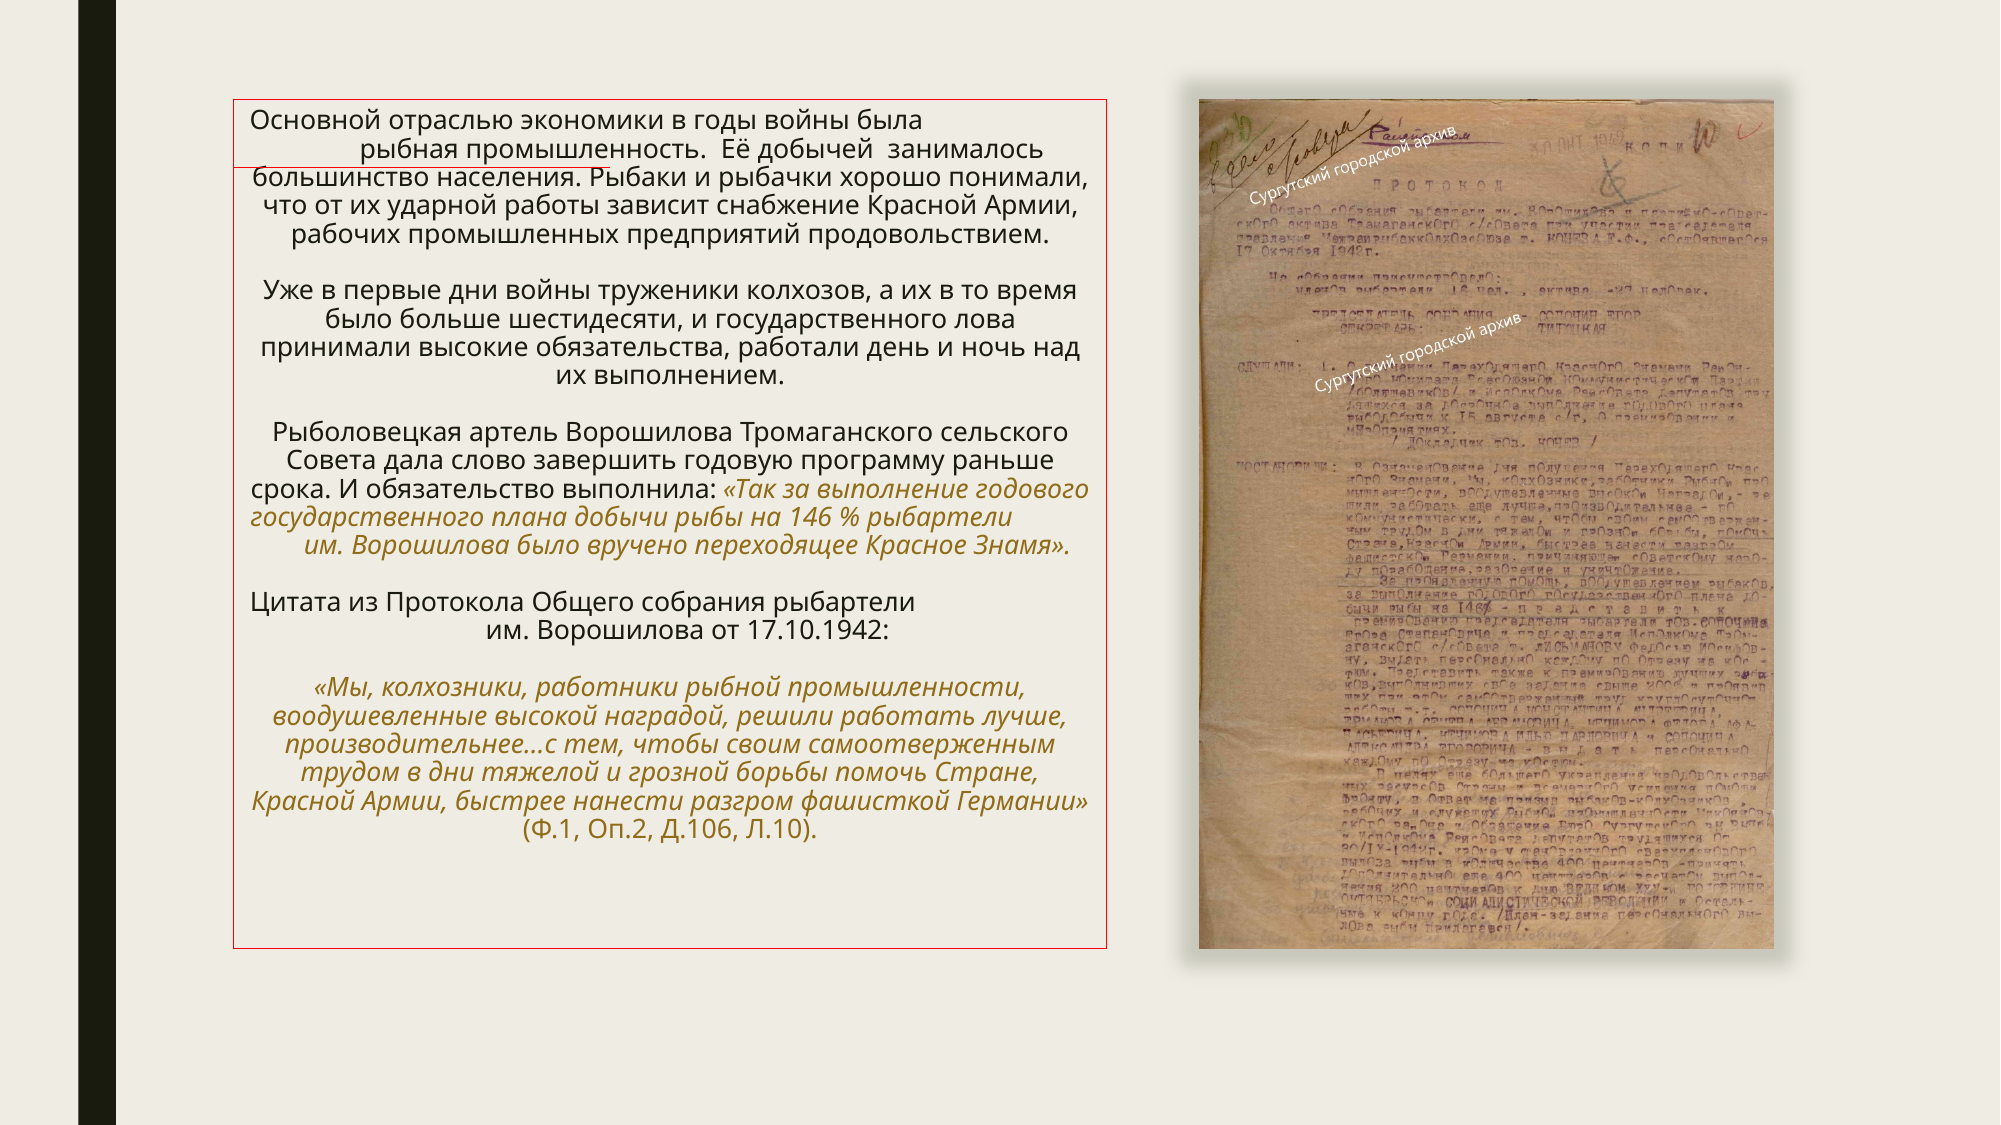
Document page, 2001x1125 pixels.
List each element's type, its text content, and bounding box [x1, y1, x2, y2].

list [1199, 99, 1774, 949]
title Основной отраслью экономики в годы войны была рыбная промышленность. Её добычей занималось большинство населения. Рыбаки и рыбачки хорошо понимали, что от их ударной работы зависит снабжение Красной Армии, рабочих промышленных предприятий продовольствием. Уже в первые дни войны труженики колхозов, а их в то время было больше шестидесяти, и государственного лова принимали высокие обязательства, работали день и ночь над их выполнением. Рыболовецкая артель Ворошилова Тромаганского сельского Совета дала слово завершить годовую программу раньше срока. И обязательство выполнила: «Так за выполнение годового государственного плана добычи рыбы на 146 % рыбартели им. Ворошилова было вручено переходящее Красное Знамя». Цитата из Протокола Общего собрания рыбартели им. Ворошилова от 17.10.1942: «Мы, колхозники, работники рыбной промышленности, воодушевленные высокой наградой, решили работать лучше, производительнее…с тем, чтобы своим самоотверженным трудом в дни тяжелой и грозной борьбы помочь Стране, Красной Армии, быстрее нанести разгром фашисткой Германии» (Ф.1, Оп.2, Д.106, Л.10). [233, 99, 1107, 949]
